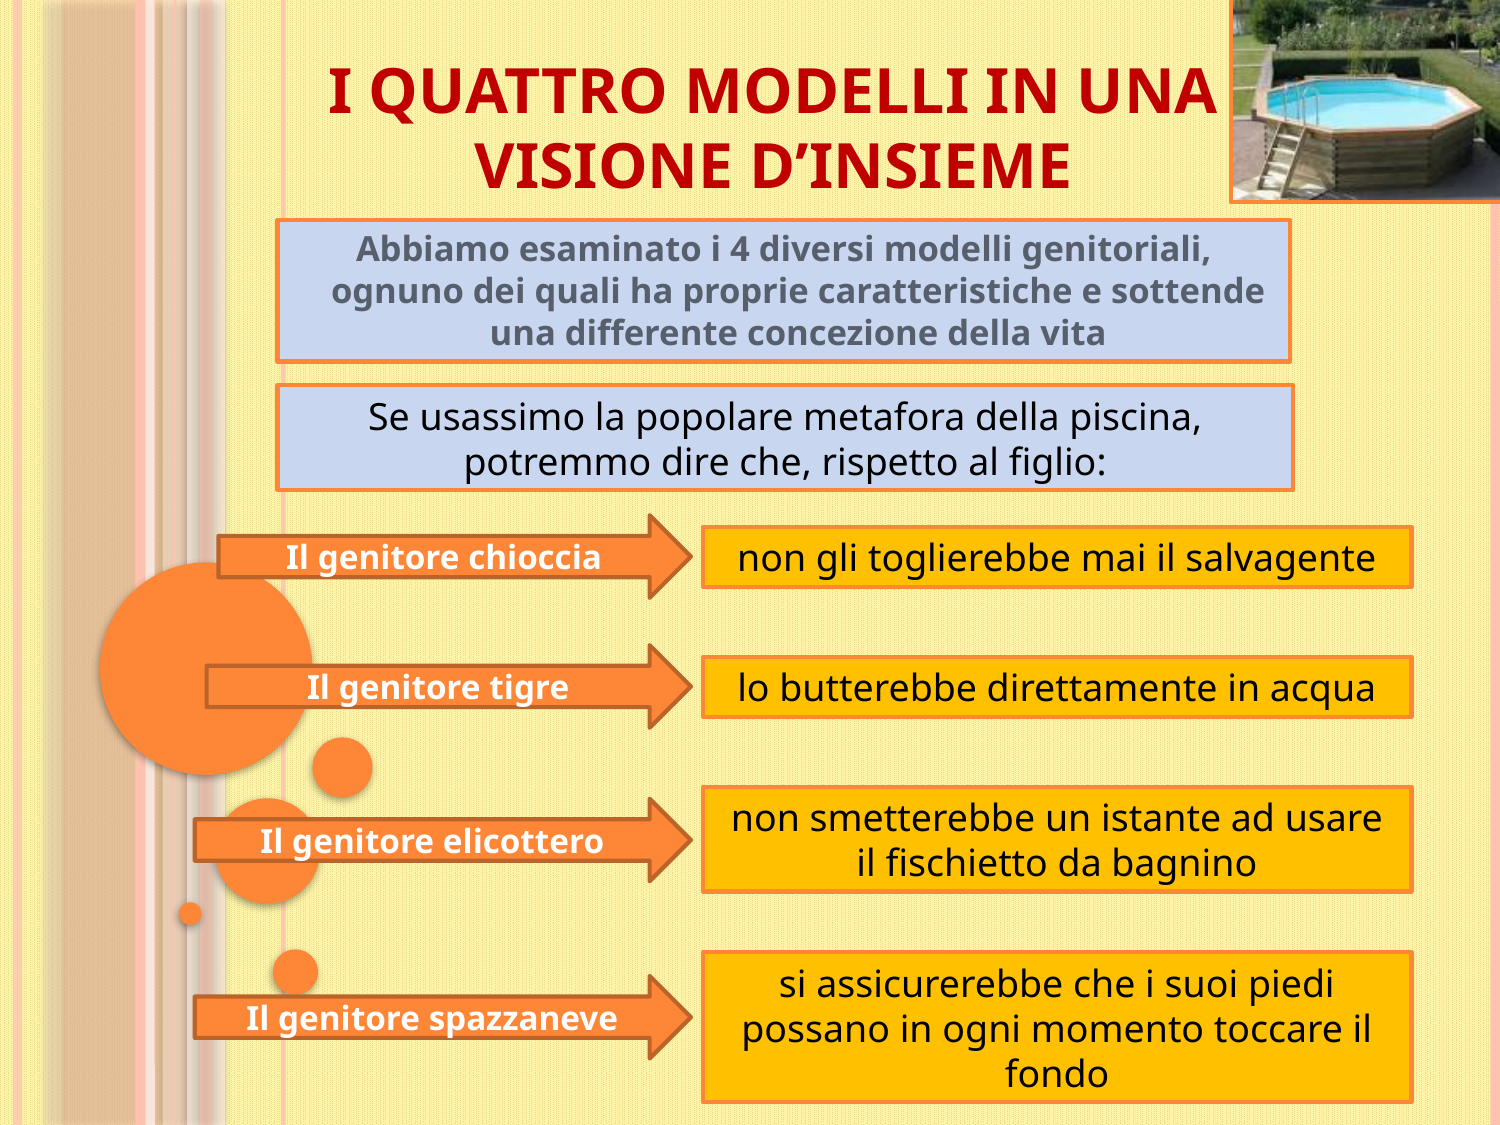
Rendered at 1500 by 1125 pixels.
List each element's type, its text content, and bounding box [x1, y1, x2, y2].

text_box non smetterebbe un istante ad usare il fischietto da bagnino [702, 786, 1412, 892]
text_box si assicurerebbe che i suoi piedi possano in ogni momento toccare il fondo [702, 952, 1412, 1102]
text_box lo butterebbe direttamente in acqua [702, 656, 1412, 717]
text_box non gli toglierebbe mai il salvagente [702, 527, 1412, 587]
text_box Il genitore spazzaneve [192, 973, 694, 1061]
text_box Il genitore tigre [204, 643, 694, 730]
text_box Il genitore elicottero [192, 796, 694, 884]
title I quattro modelli in una visione d’insieme [218, 30, 1233, 209]
text_box Il genitore chioccia [216, 513, 694, 600]
subtitle Abbiamo esaminato i 4 diversi modelli genitoriali, ognuno dei quali ha proprie caratteristiche e sottende una differente concezione della vita [277, 219, 1290, 362]
picture [1232, 0, 1500, 201]
text_box Se usassimo la popolare metafora della piscina, potremmo dire che, rispetto al figlio: [277, 385, 1294, 490]
